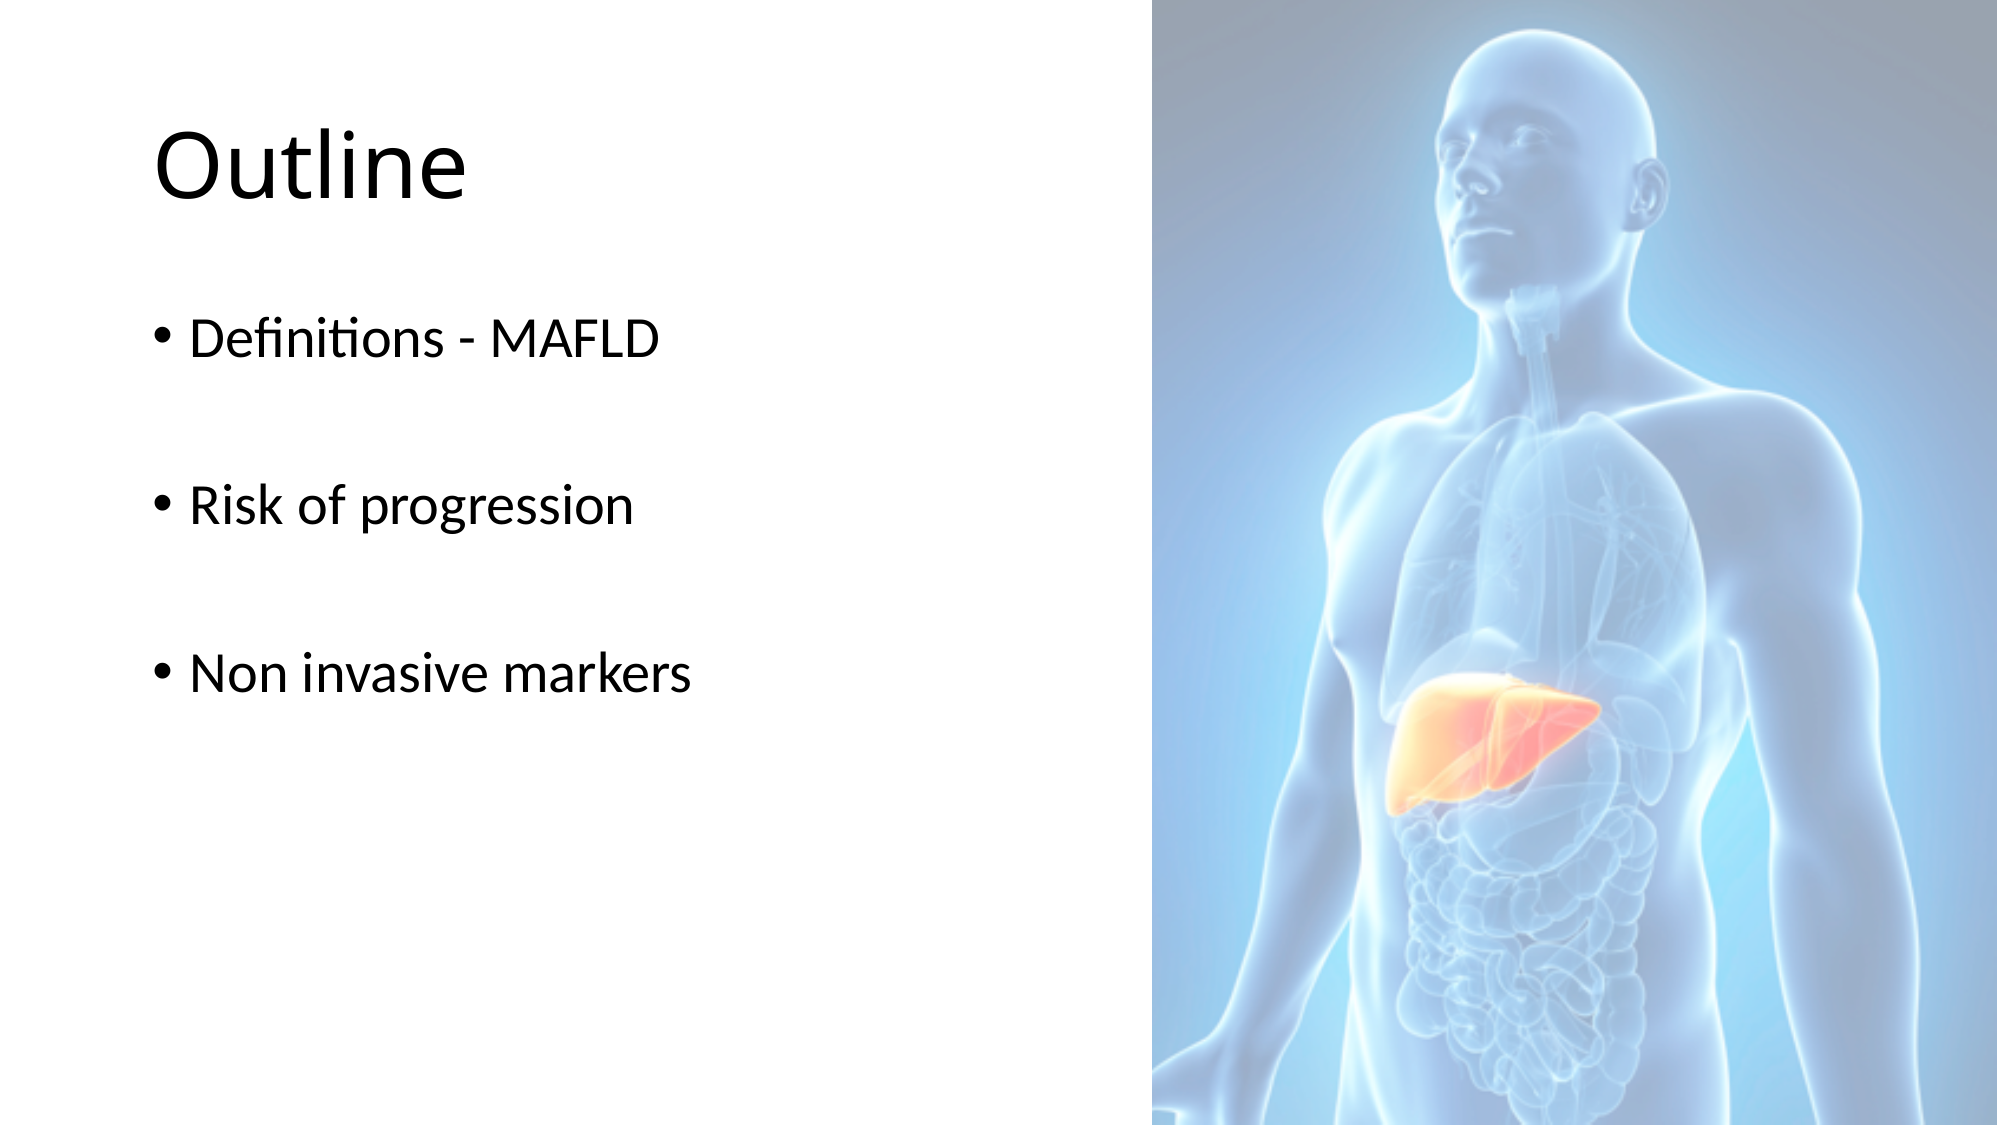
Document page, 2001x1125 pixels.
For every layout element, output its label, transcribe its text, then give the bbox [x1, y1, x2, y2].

list Definitions - MAFLD Risk of progression Non invasive markers [137, 299, 1152, 1014]
title Outline [137, 59, 1152, 278]
picture [1152, 0, 1997, 1125]
